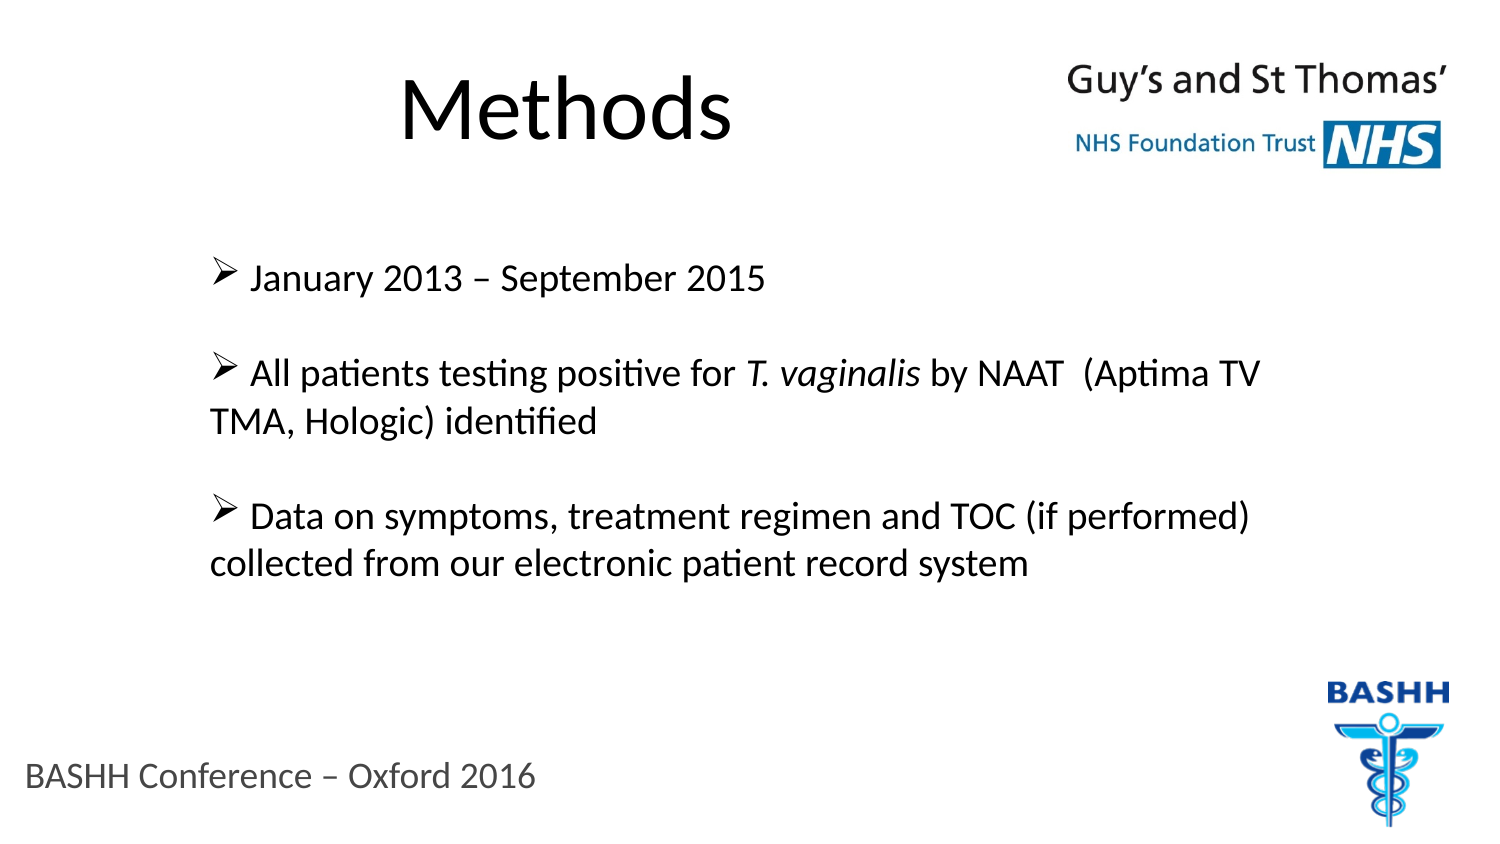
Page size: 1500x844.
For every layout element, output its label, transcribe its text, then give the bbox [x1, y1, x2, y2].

picture [1068, 43, 1448, 193]
picture [1328, 681, 1449, 832]
title Methods [75, 32, 1058, 173]
text_box January 2013 – September 2015 All patients testing positive for T. vaginalis by NAAT (Aptima TV TMA, Hologic) identified Data on symptoms, treatment regimen and TOC (if performed) collected from our electronic patient record system [194, 244, 1282, 729]
